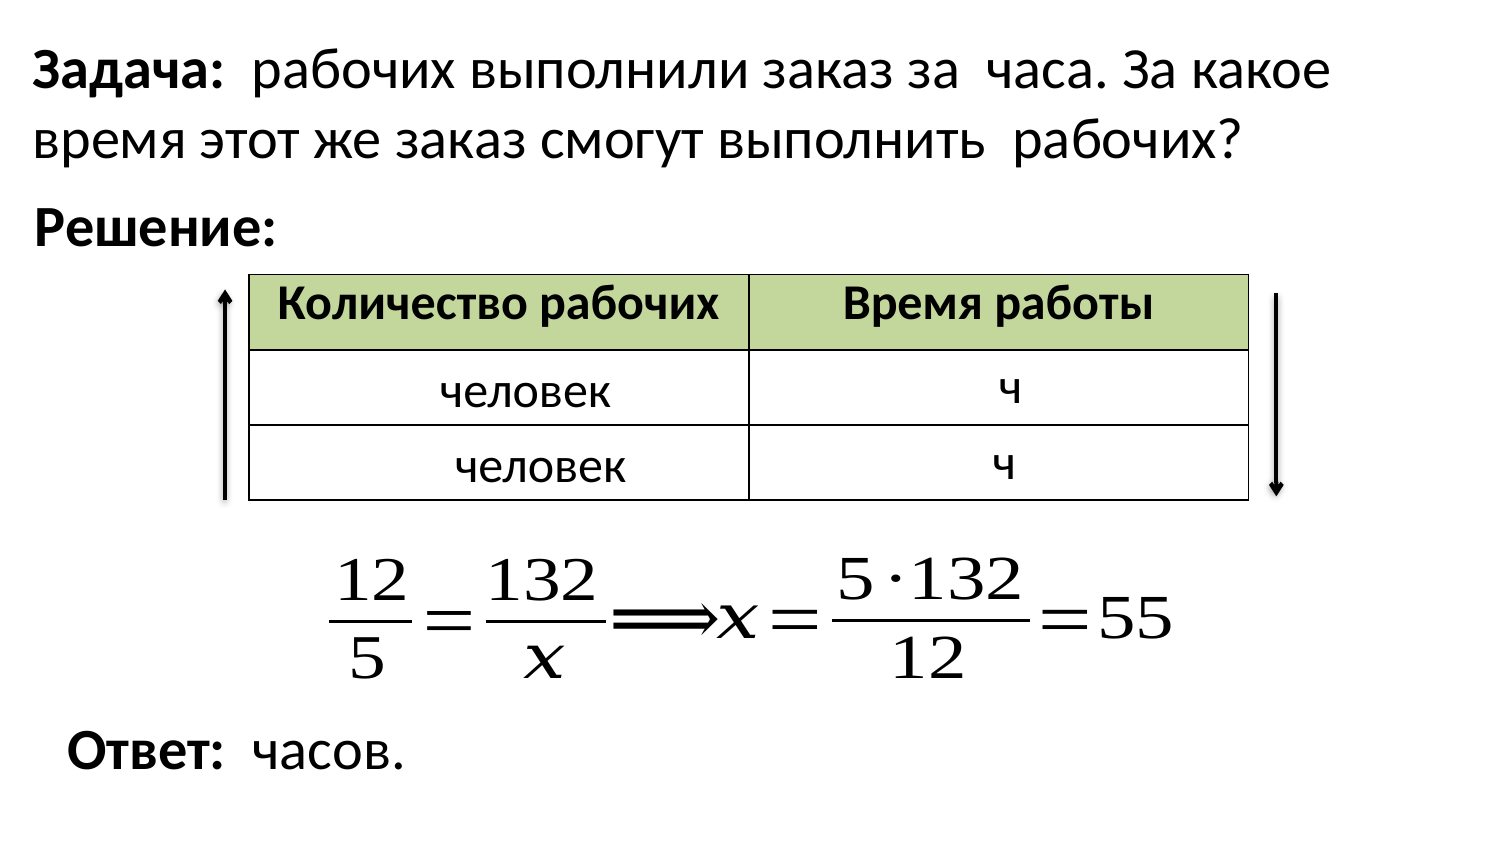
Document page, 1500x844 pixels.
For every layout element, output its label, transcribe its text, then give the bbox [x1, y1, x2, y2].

table_cell [250, 351, 748, 424]
table_cell [250, 426, 748, 499]
table_cell [750, 426, 1248, 499]
table_cell [750, 351, 1248, 424]
text_box Решение: [19, 180, 293, 265]
table_header Количество рабочих [250, 275, 748, 349]
table_header Время работы [750, 275, 1248, 349]
